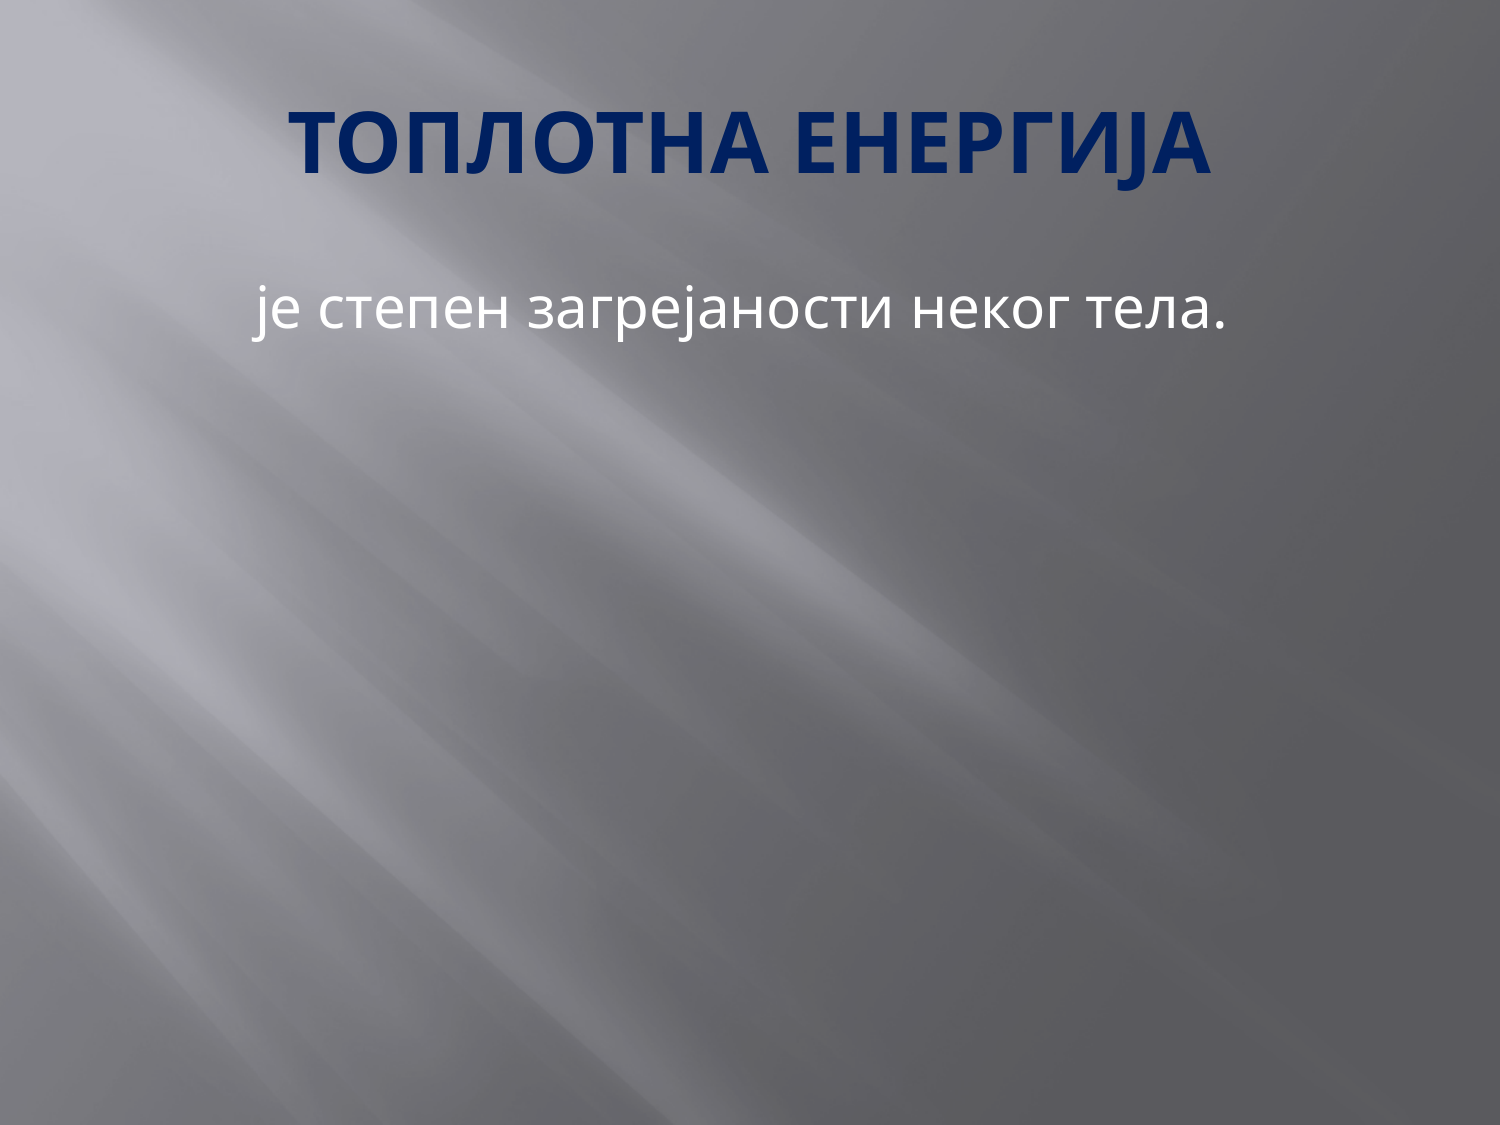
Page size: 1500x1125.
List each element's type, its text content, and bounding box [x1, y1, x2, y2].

title ТОПЛОТНА ЕНЕРГИЈА [75, 45, 1425, 233]
list је степен загрејаности неког тела. [75, 262, 1425, 1035]
